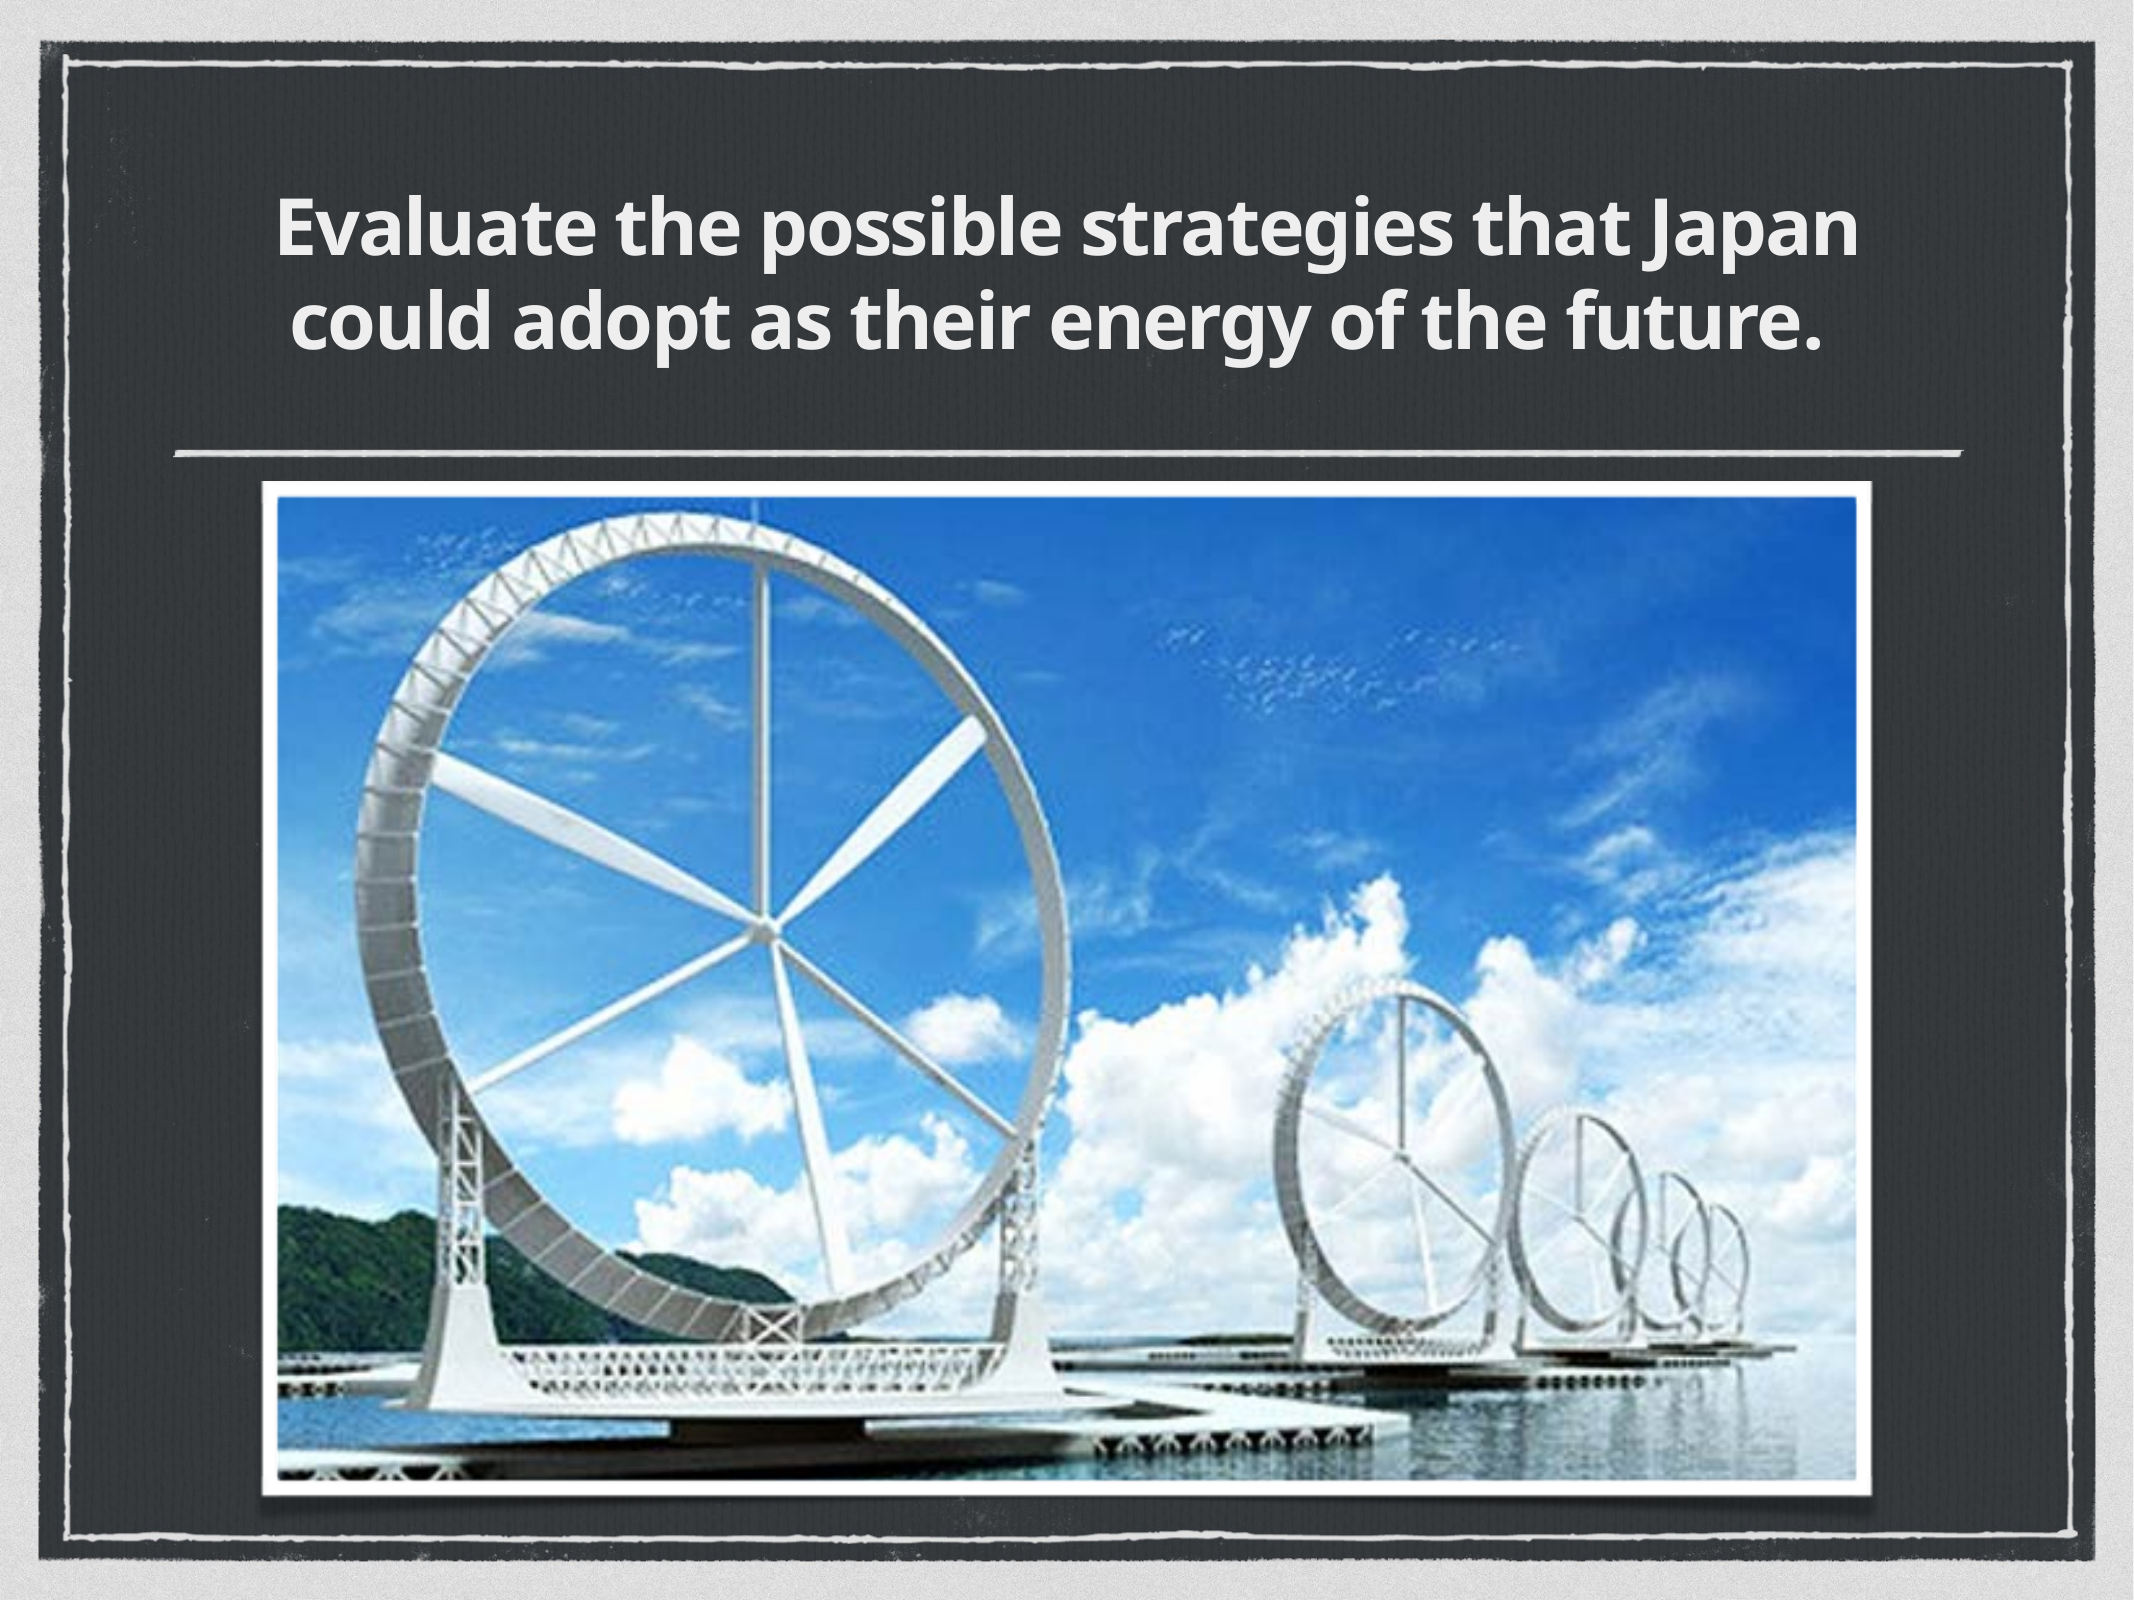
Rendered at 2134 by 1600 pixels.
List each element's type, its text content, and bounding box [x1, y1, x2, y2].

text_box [255, 480, 1882, 1528]
picture [0, 0, 2134, 1600]
title Evaluate the possible strategies that Japan could adopt as their energy of the future. [207, 114, 1926, 428]
